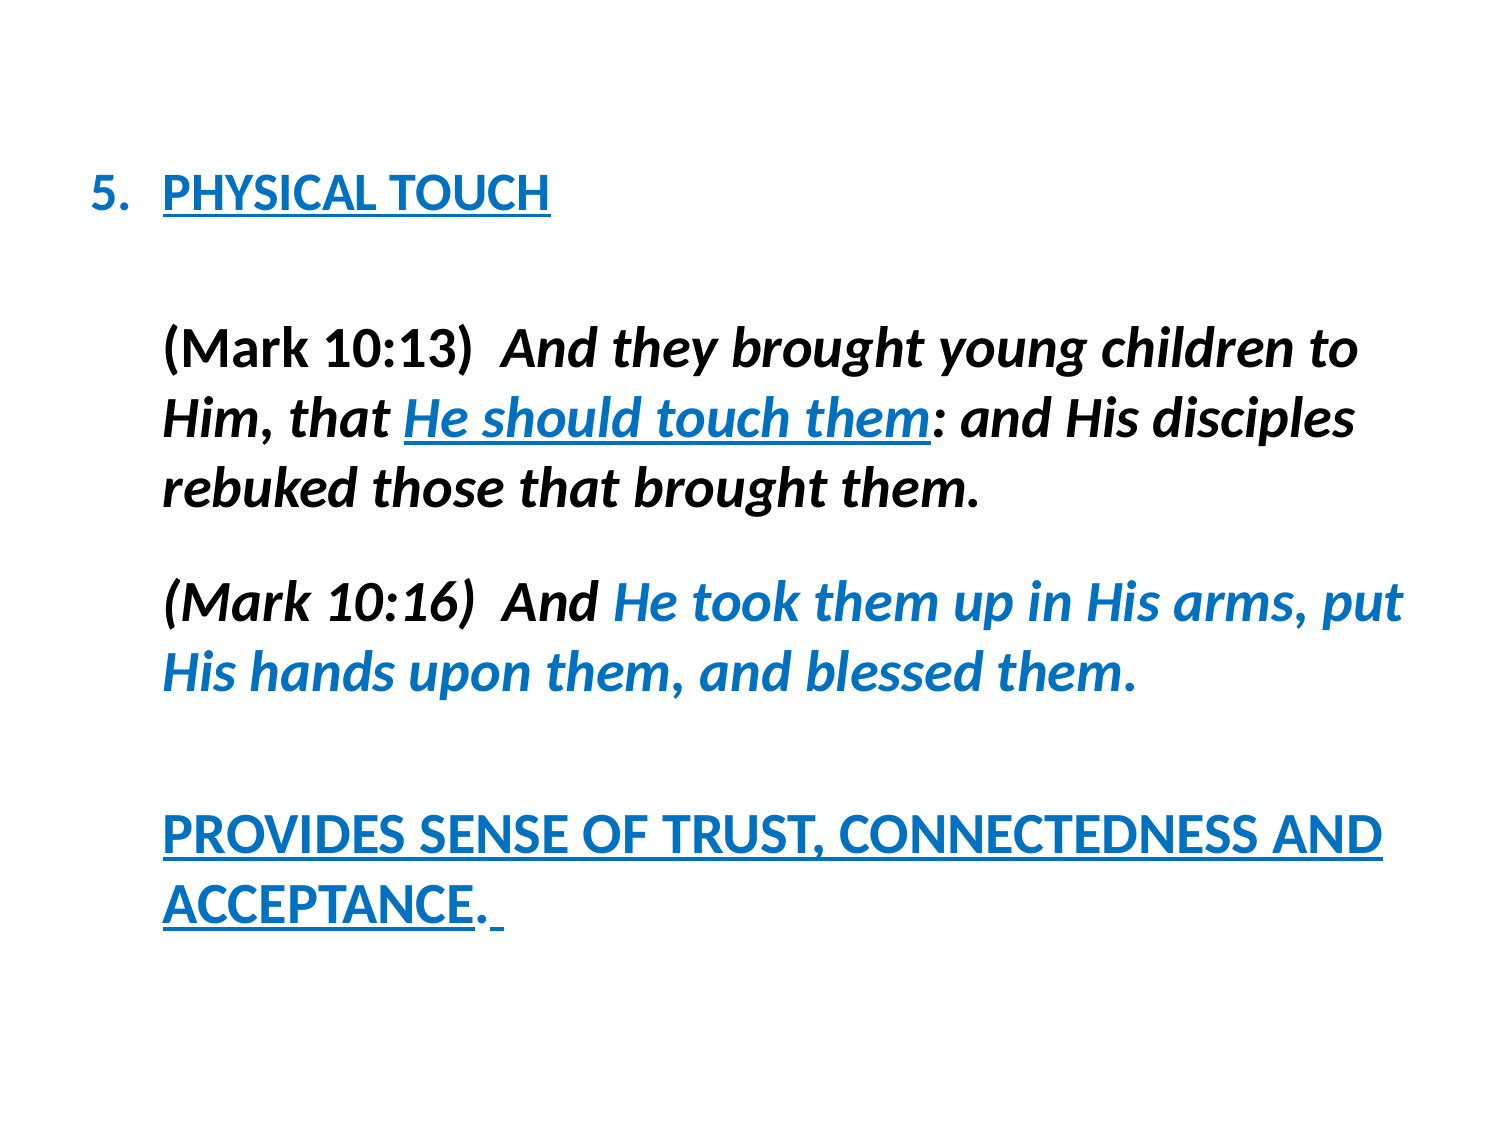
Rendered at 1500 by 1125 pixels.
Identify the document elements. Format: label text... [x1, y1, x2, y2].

list 5. PHYSICAL TOUCH (Mark 10:13) And they brought young children to Him, that He should touch them: and His disciples rebuked those that brought them. (Mark 10:16) And He took them up in His arms, put His hands upon them, and blessed them. PROVIDES SENSE OF TRUST, CONNECTEDNESS AND ACCEPTANCE. [75, 149, 1425, 1038]
